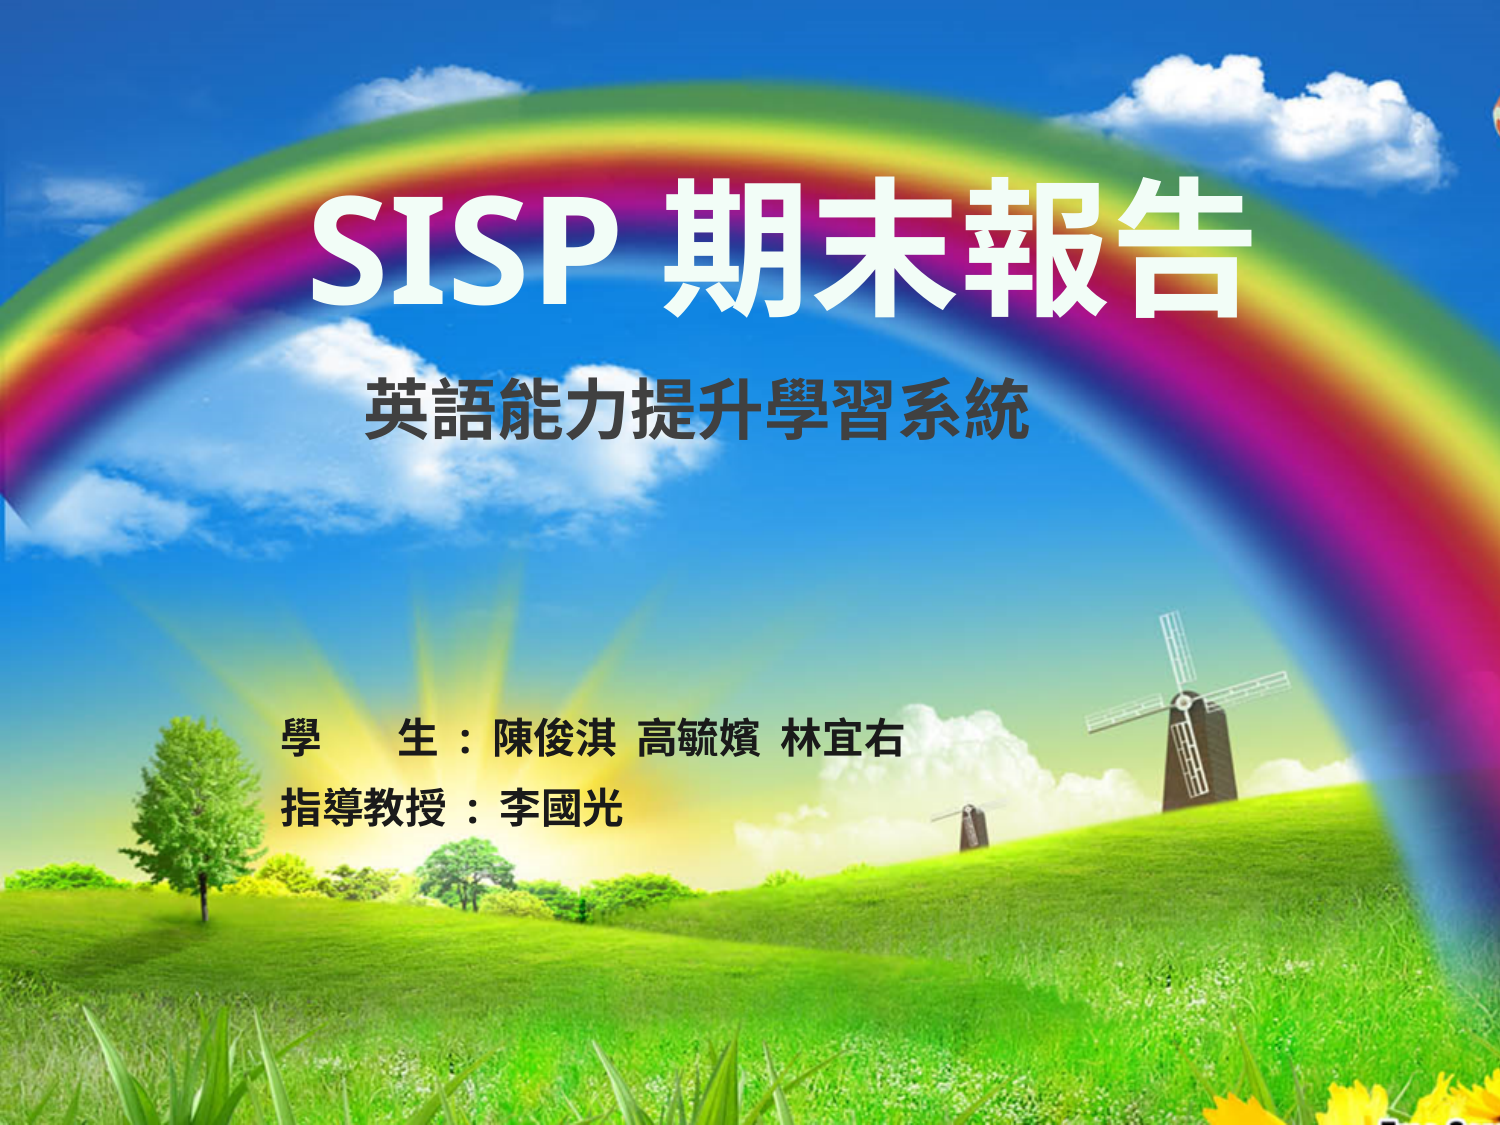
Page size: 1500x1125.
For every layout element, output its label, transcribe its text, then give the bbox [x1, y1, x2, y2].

picture [0, 0, 1500, 1125]
text_box SISP期末報告 英語能力提升學習系統 [0, 147, 1276, 456]
text_box 學 生 : 陳俊淇 高毓嬪 林宜右 指導教授 : 李國光 [265, 704, 1252, 1074]
